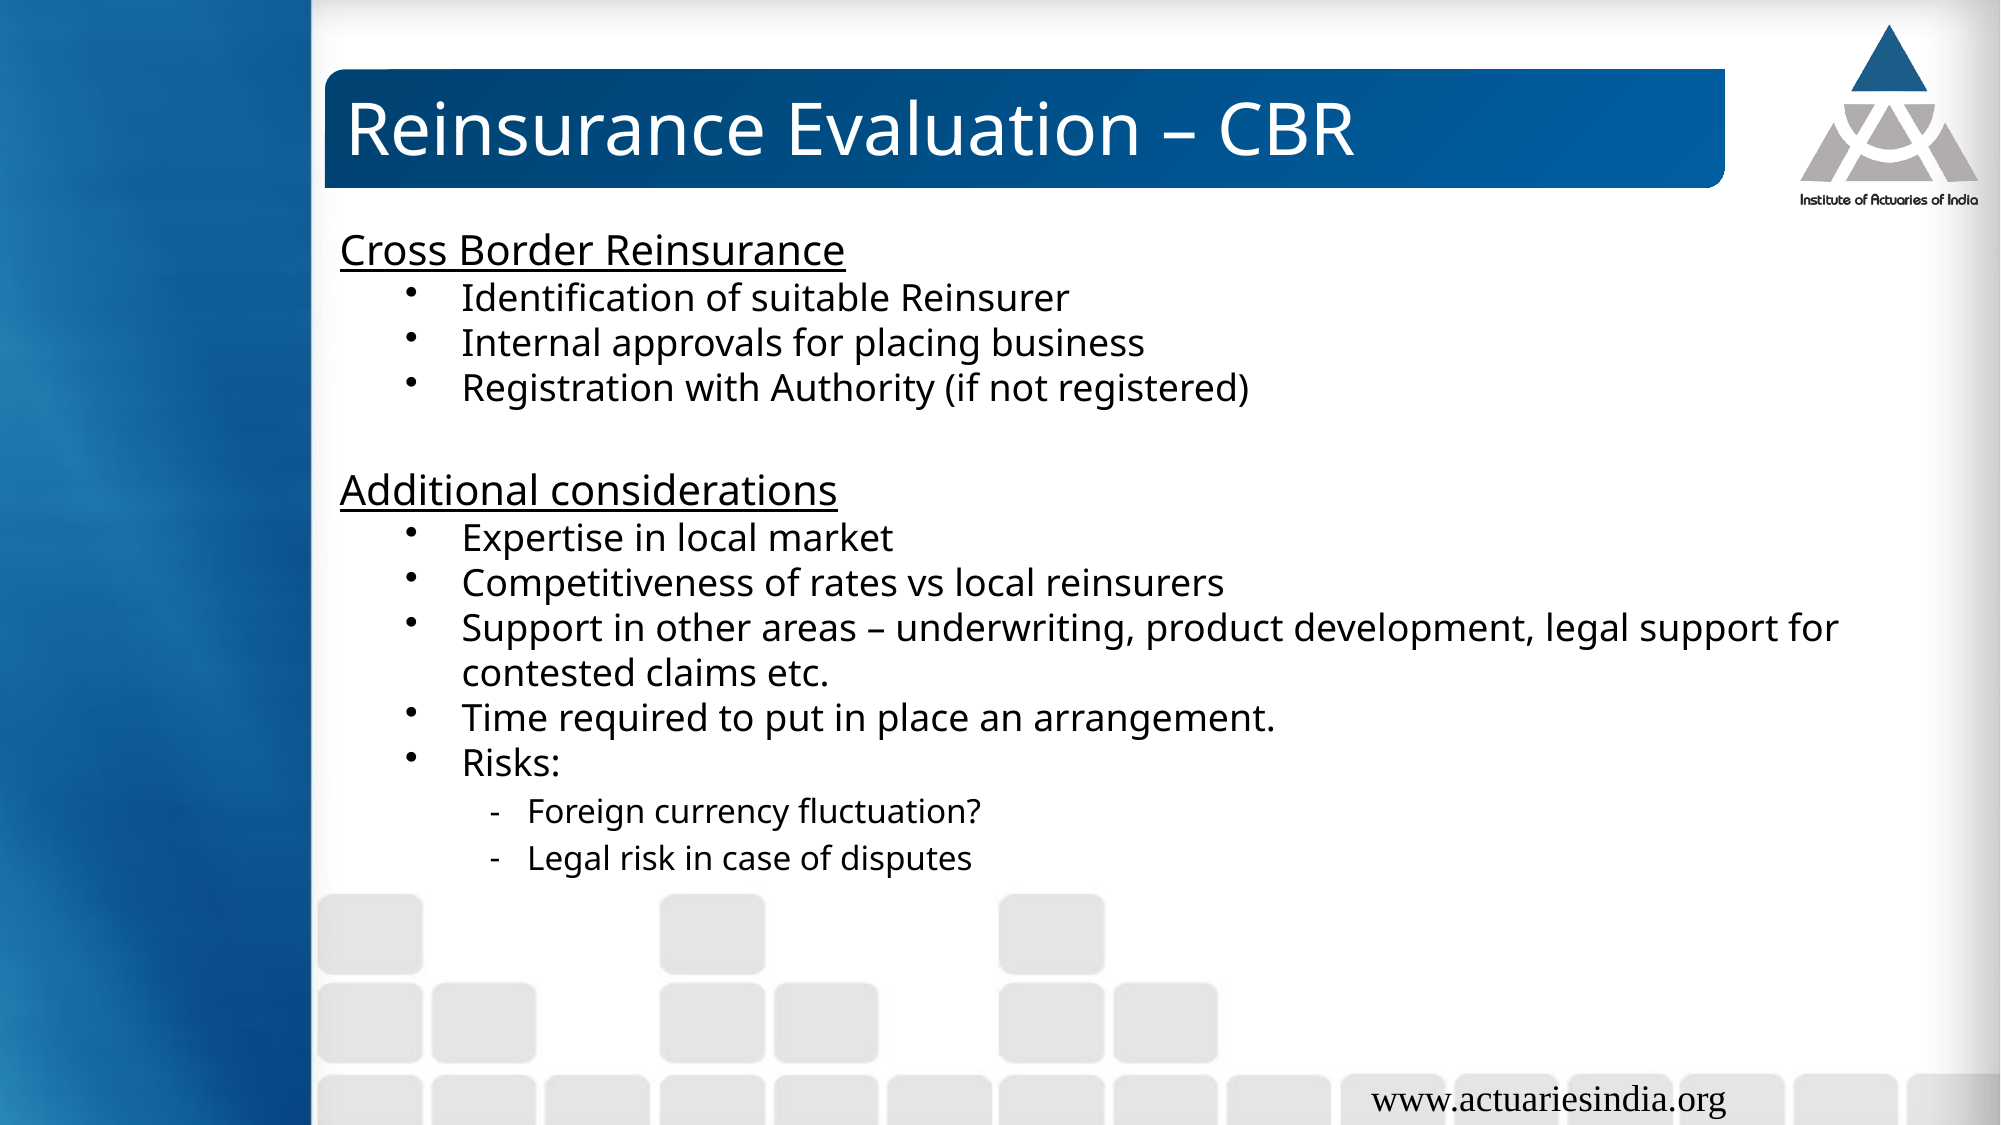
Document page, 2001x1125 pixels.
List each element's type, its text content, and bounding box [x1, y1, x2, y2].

text_box Cross Border Reinsurance Identification of suitable Reinsurer Internal approvals for placing business Registration with Authority (if not registered) Additional considerations Expertise in local market Competitiveness of rates vs local reinsurers Support in other areas – underwriting, product development, legal support for contested claims etc. Time required to put in place an arrangement. Risks: Foreign currency fluctuation? Legal risk in case of disputes [324, 161, 1978, 1025]
text_box www.actuariesindia.org [1356, 1066, 1832, 1125]
text_box Reinsurance Evaluation – CBR [324, 69, 1725, 188]
picture [0, 0, 2001, 1125]
